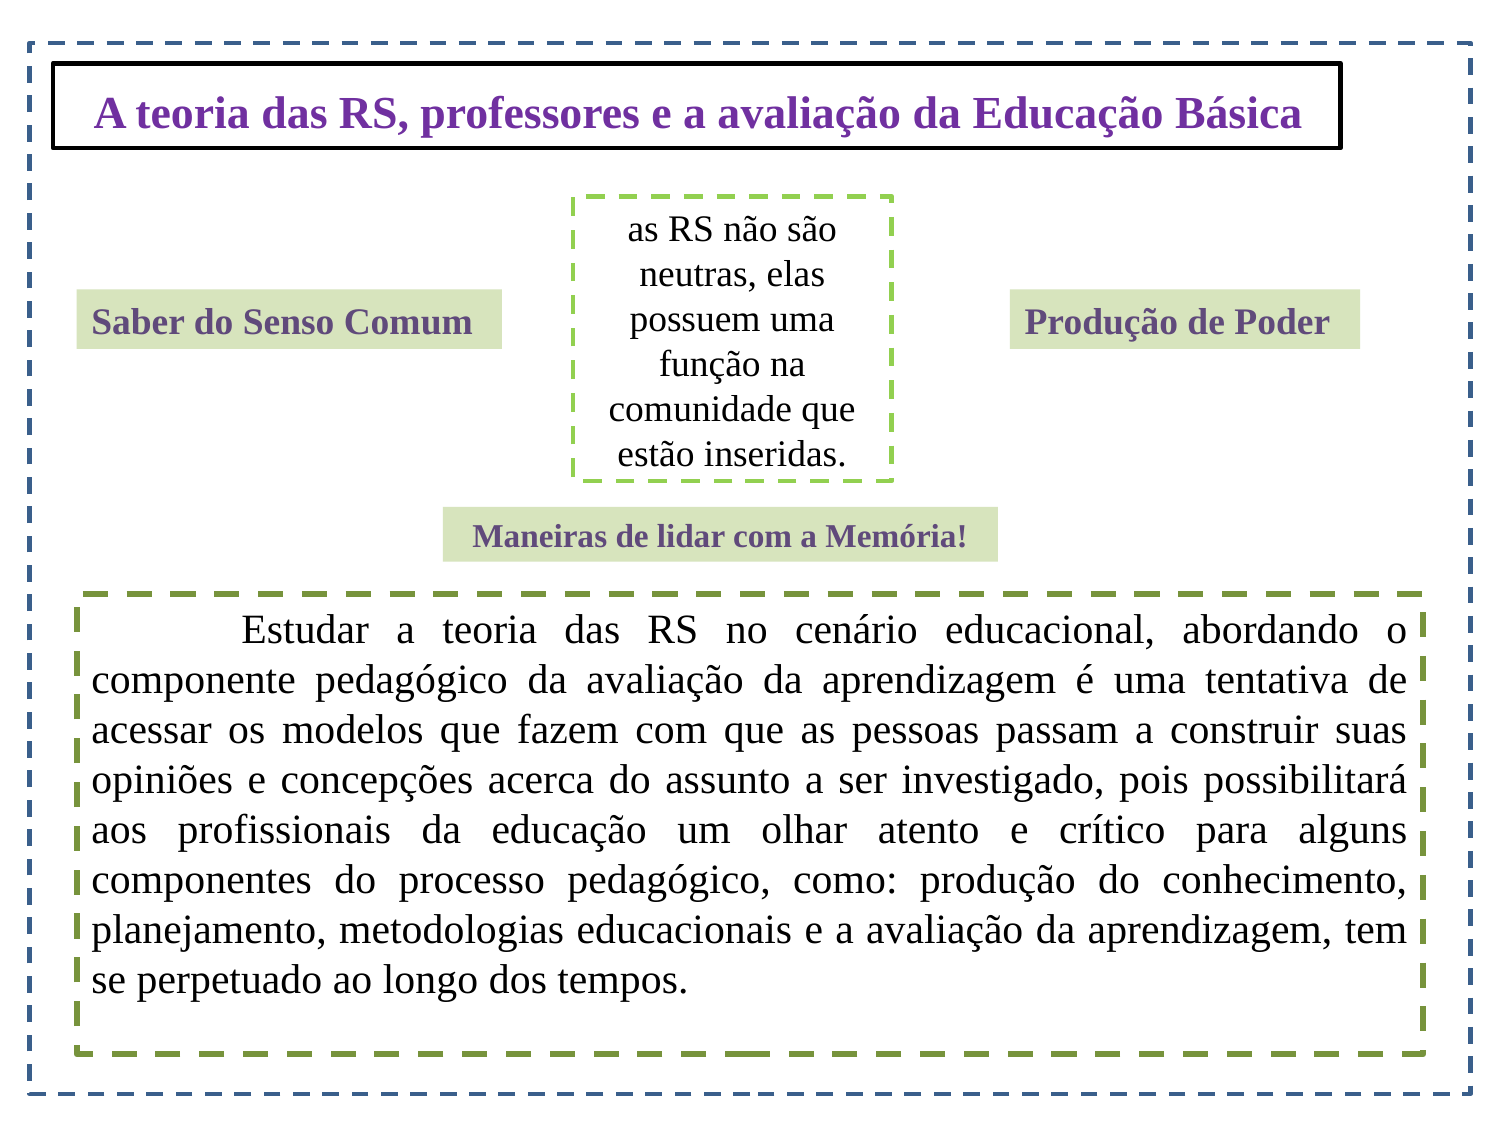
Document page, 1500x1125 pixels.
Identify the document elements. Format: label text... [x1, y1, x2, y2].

text_box Estudar a teoria das RS no cenário educacional, abordando o componente pedagógico da avaliação da aprendizagem é uma tentativa de acessar os modelos que fazem com que as pessoas passam a construir suas opiniões e concepções acerca do assunto a ser investigado, pois possibilitará aos profissionais da educação um olhar atento e crítico para alguns componentes do processo pedagógico, como: produção do conhecimento, planejamento, metodologias educacionais e a avaliação da aprendizagem, tem se perpetuado ao longo dos tempos. [76, 594, 1424, 1054]
text_box [27, 41, 1473, 1096]
text_box as RS não são neutras, elas possuem uma função na comunidade que estão inseridas. [572, 196, 892, 481]
text_box Produção de Poder [1009, 289, 1361, 349]
text_box A teoria das RS, professores e a avaliação da Educação Básica [53, 63, 1341, 148]
text_box Saber do Senso Comum [76, 289, 502, 349]
text_box Maneiras de lidar com a Memória! [442, 506, 998, 562]
